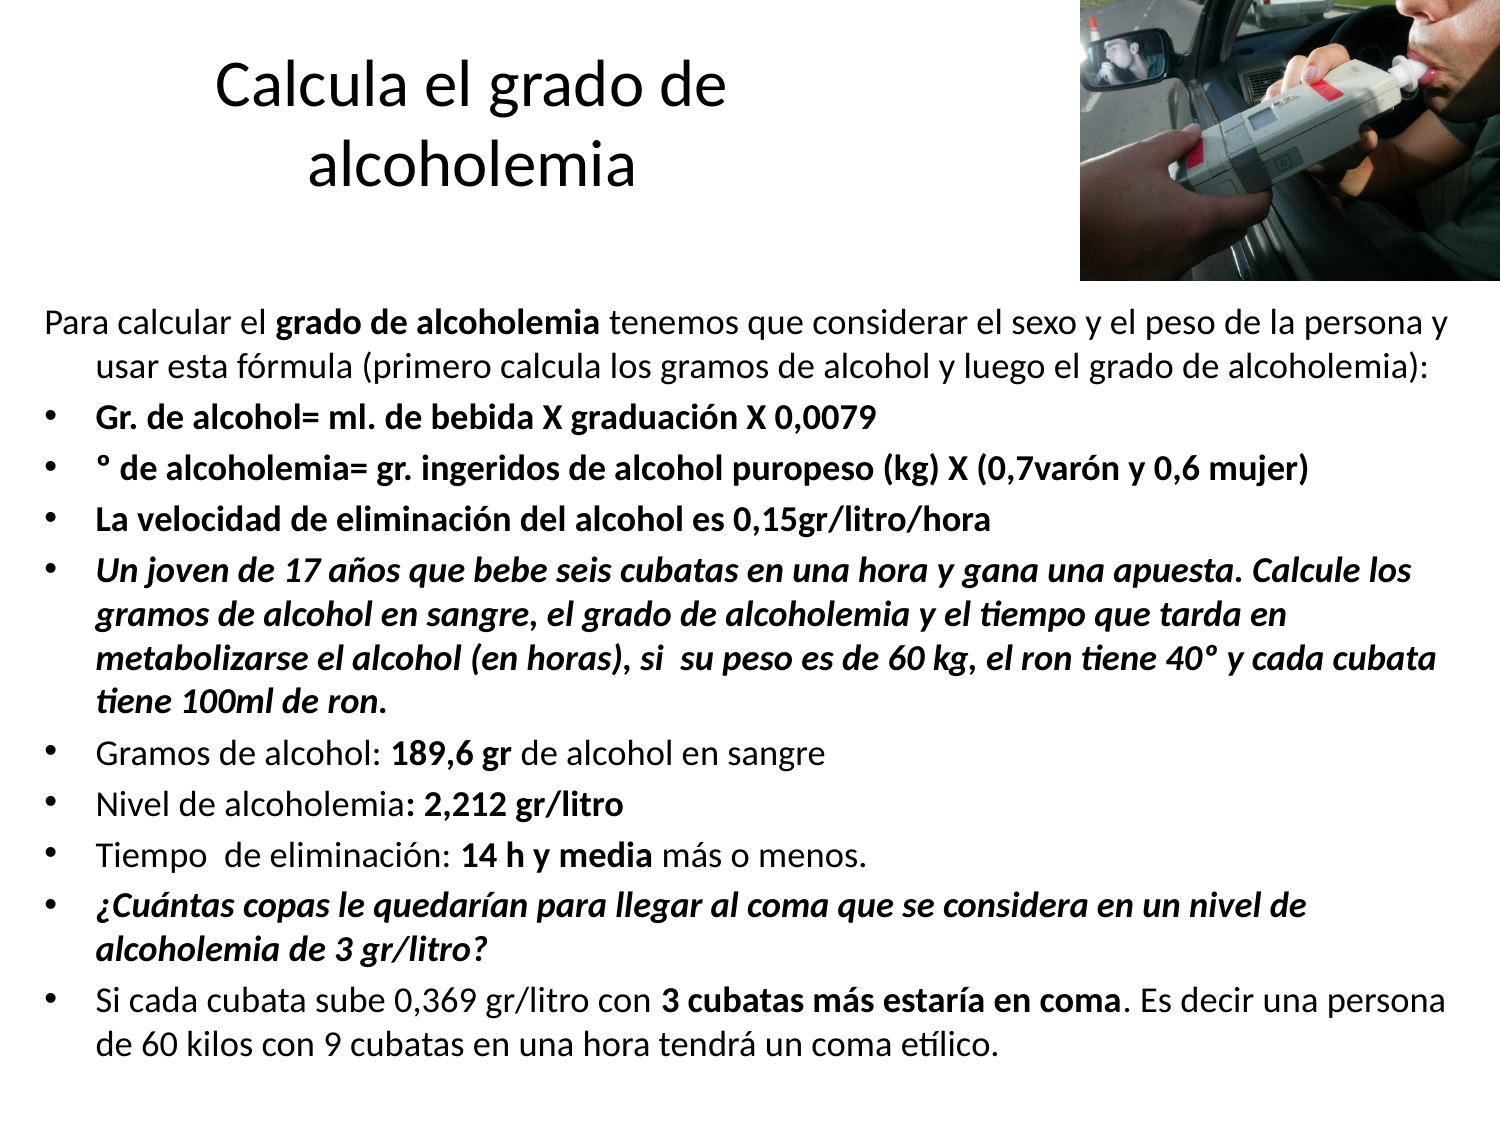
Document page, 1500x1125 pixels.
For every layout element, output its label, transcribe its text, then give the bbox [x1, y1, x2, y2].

title Calcula el grado de alcoholemia [76, 30, 869, 209]
picture [1080, 0, 1500, 281]
list Para calcular el grado de alcoholemia tenemos que considerar el sexo y el peso de la persona y usar esta fórmula (primero calcula los gramos de alcohol y luego el grado de alcoholemia): Gr. de alcohol= ml. de bebida X graduación X 0,0079 º de alcoholemia= gr. ingeridos de alcohol puropeso (kg) X (0,7varón y 0,6 mujer) La velocidad de eliminación del alcohol es 0,15gr/litro/hora Un joven de 17 años que bebe seis cubatas en una hora y gana una apuesta. Calcule los gramos de alcohol en sangre, el grado de alcoholemia y el tiempo que tarda en metabolizarse el alcohol (en horas), si su peso es de 60 kg, el ron tiene 40º y cada cubata tiene 100ml de ron. Gramos de alcohol: 189,6 gr de alcohol en sangre Nivel de alcoholemia: 2,212 gr/litro Tiempo de eliminación: 14 h y media más o menos. ¿Cuántas copas le quedarían para llegar al coma que se considera en un nivel de alcoholemia de 3 gr/litro? Si cada cubata sube 0,369 gr/litro con 3 cubatas más estaría en coma. Es decir una persona de 60 kilos con 9 cubatas en una hora tendrá un coma etílico. [29, 290, 1471, 1106]
